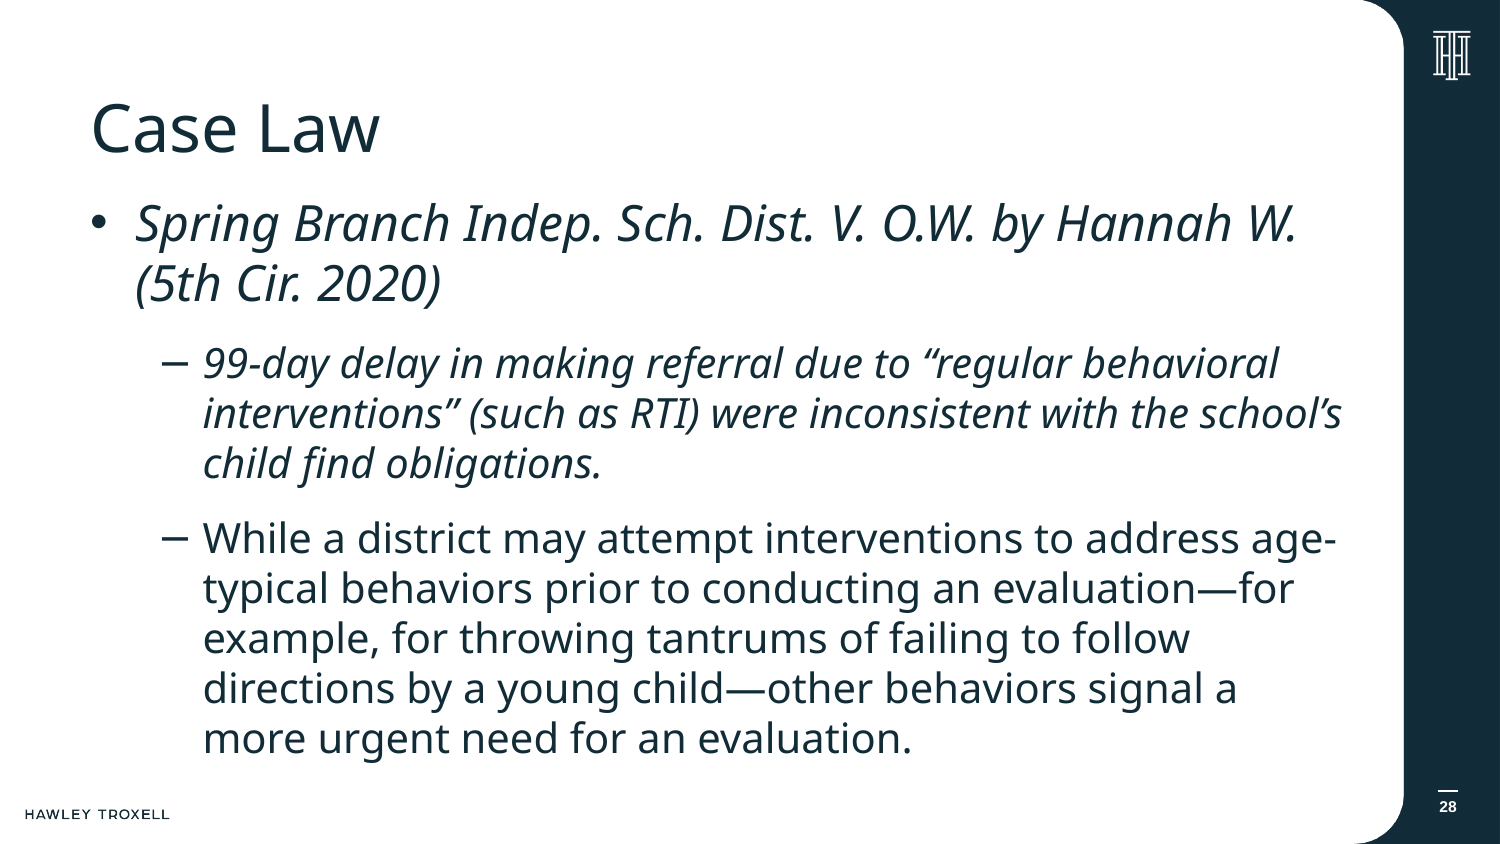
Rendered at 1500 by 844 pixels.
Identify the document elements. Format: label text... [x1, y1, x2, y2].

slide_number 28 [1416, 782, 1480, 831]
title Case Law [75, 10, 1369, 174]
picture [24, 801, 172, 827]
list Spring Branch Indep. Sch. Dist. V. O.W. by Hannah W. (5th Cir. 2020) 99-day delay in making referral due to “regular behavioral interventions” (such as RTI) were inconsistent with the school’s child find obligations. While a district may attempt interventions to address age-typical behaviors prior to conducting an evaluation—for example, for throwing tantrums of failing to follow directions by a young child—other behaviors signal a more urgent need for an evaluation. [75, 184, 1369, 783]
picture [1042, 0, 1500, 844]
